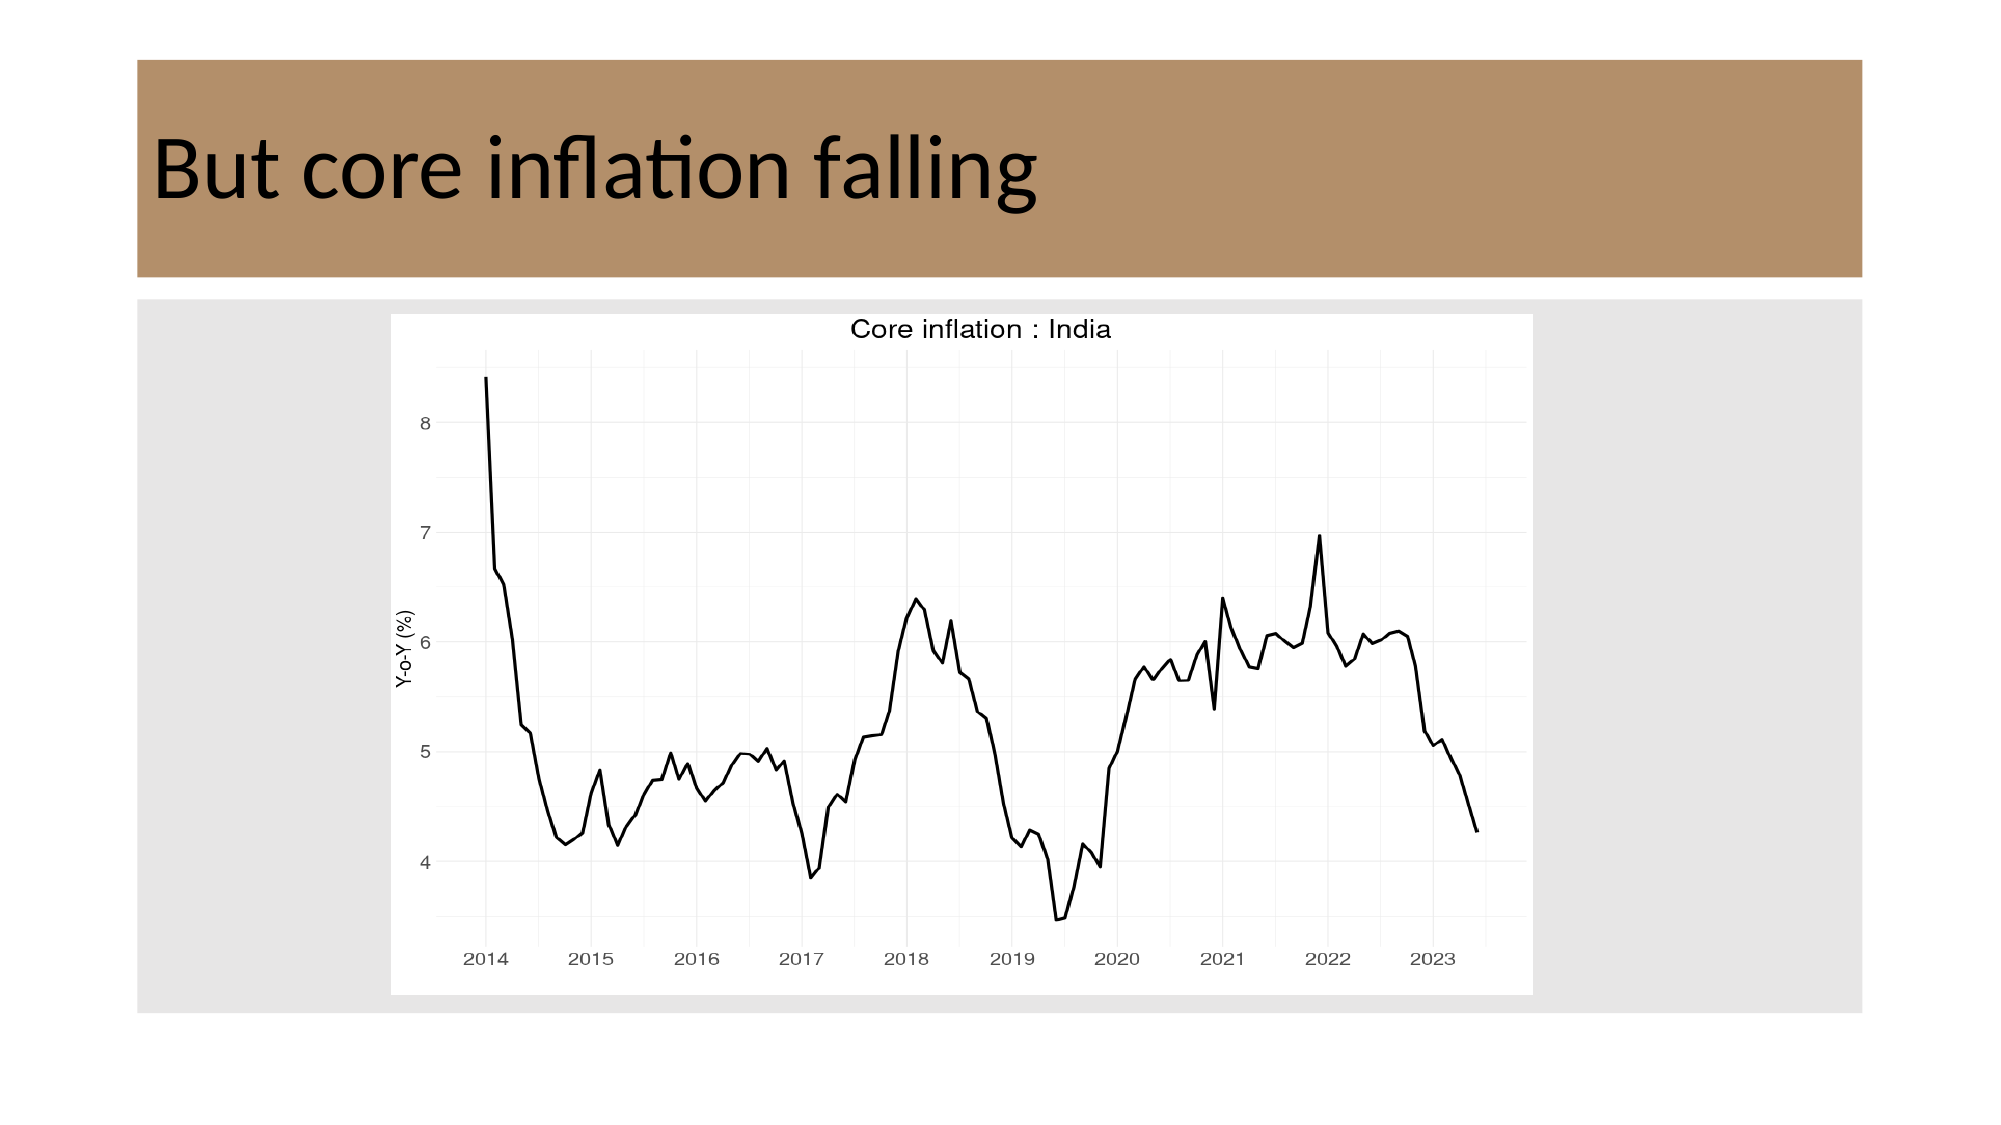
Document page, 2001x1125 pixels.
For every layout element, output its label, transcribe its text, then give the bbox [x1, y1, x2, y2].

title But core inflation falling [137, 59, 1863, 278]
list [137, 299, 1863, 1014]
picture [391, 314, 1533, 995]
